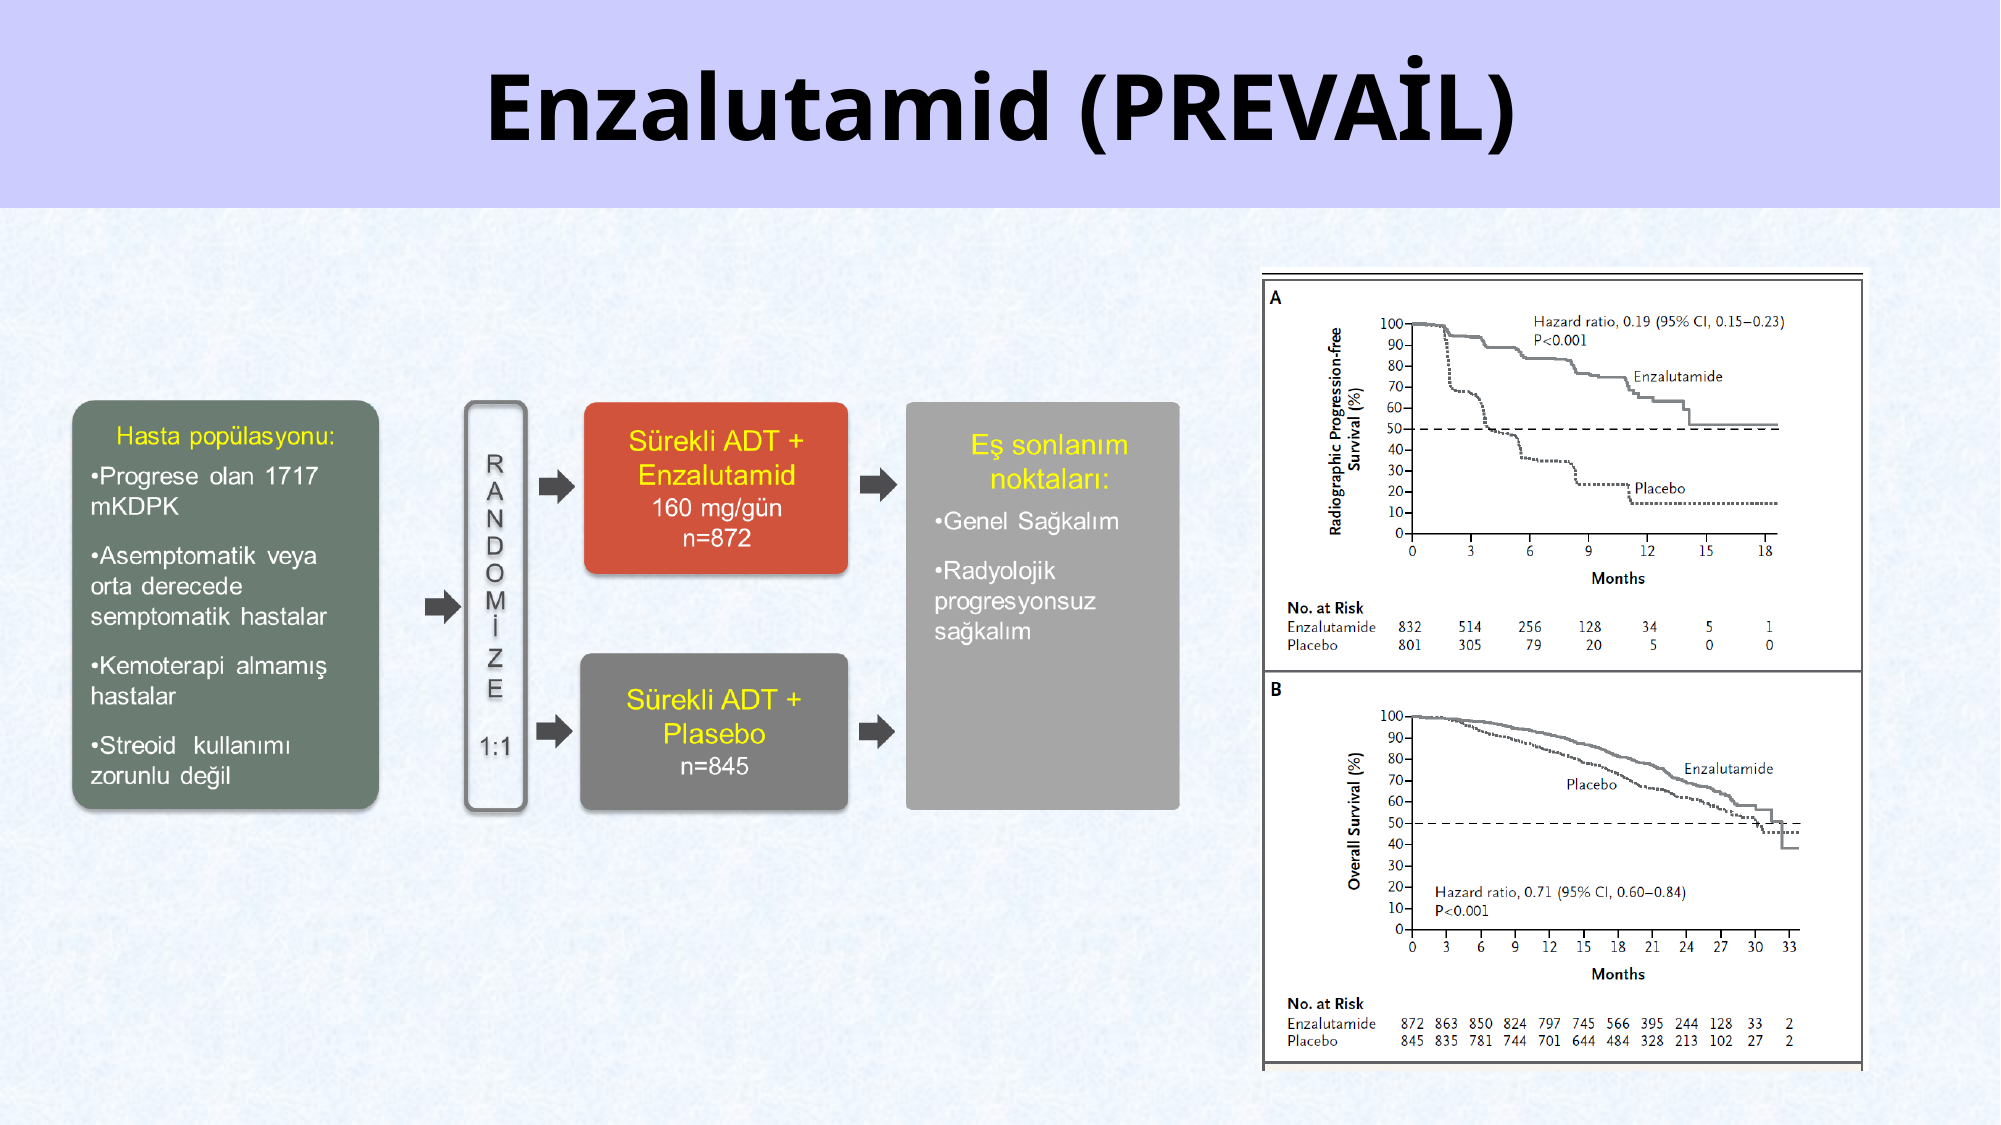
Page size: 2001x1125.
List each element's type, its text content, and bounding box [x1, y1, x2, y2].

picture [0, 0, 2001, 1125]
title Enzalutamid (PREVAİL) [0, 0, 2000, 208]
